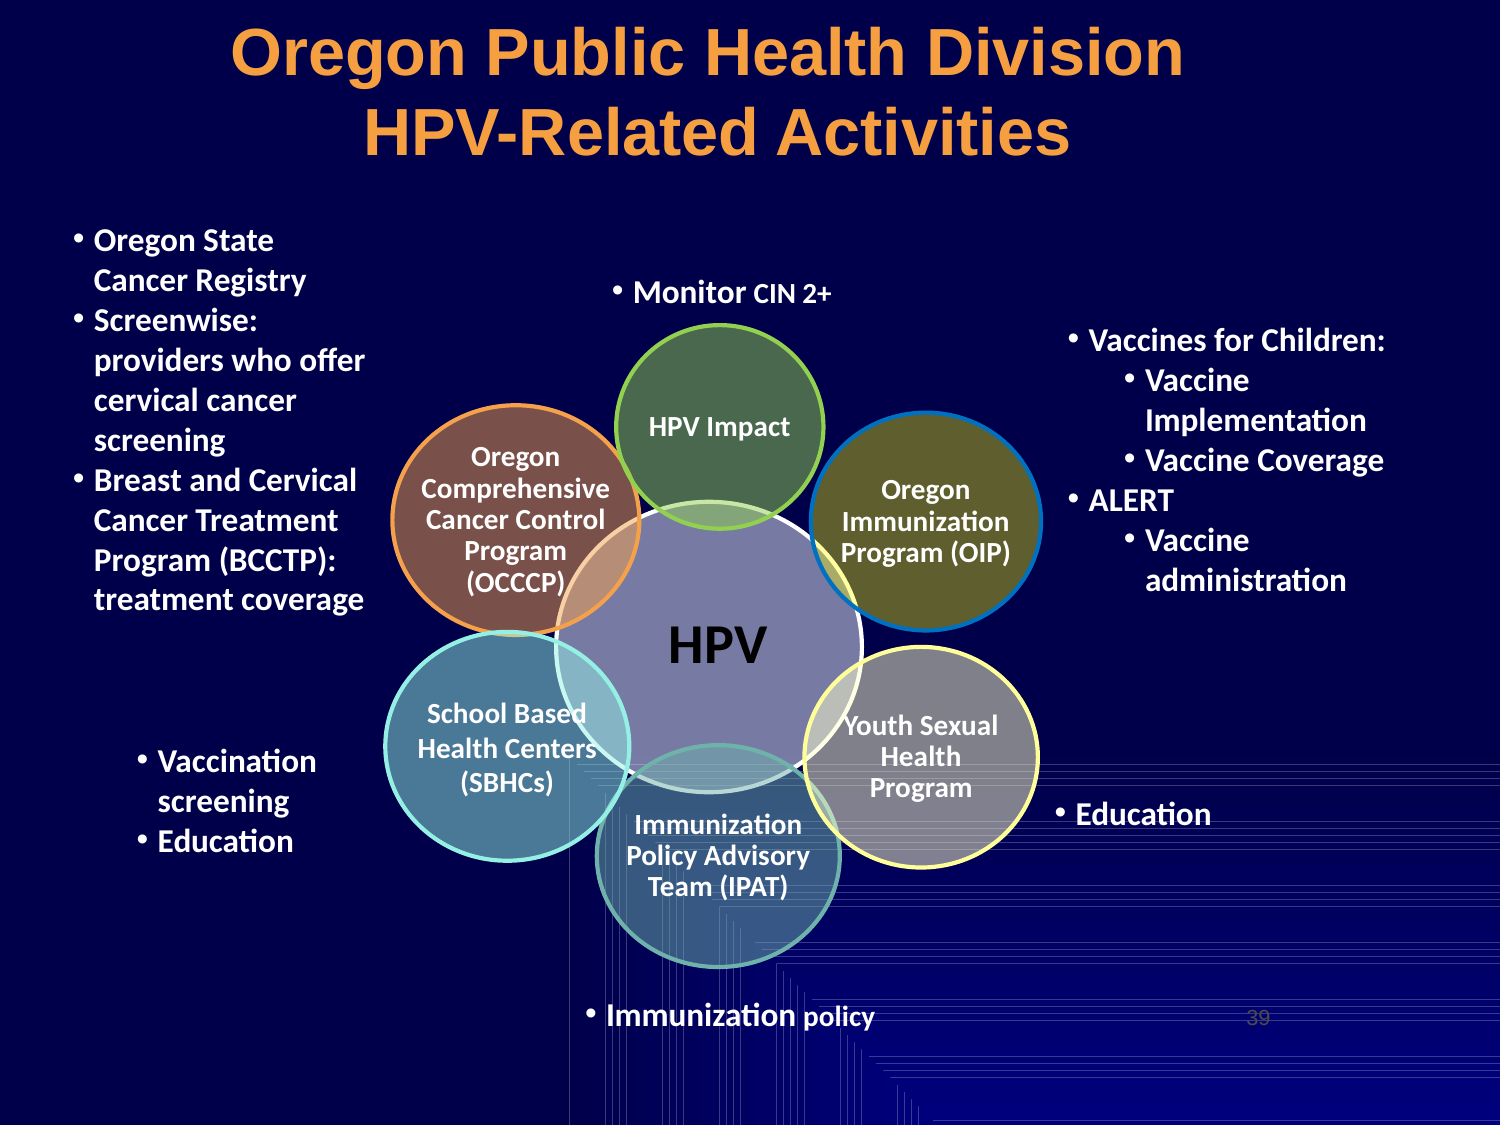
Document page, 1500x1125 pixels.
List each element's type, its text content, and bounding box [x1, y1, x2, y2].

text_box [385, 324, 1042, 968]
text_box Education [1046, 784, 1261, 840]
text_box Vaccination screening Education [122, 739, 375, 860]
text_box Oregon State Cancer Registry Screenwise: providers who offer cervical cancer screening Breast and Cervical Cancer Treatment Program (BCCTP): treatment coverage [58, 218, 372, 678]
text_box Monitor CIN 2+ [597, 270, 889, 311]
text_box 39 [1022, 995, 1286, 1055]
text_box Vaccines for Children: Vaccine Implementation Vaccine Coverage ALERT Vaccine administration [1053, 318, 1422, 598]
title Oregon Public Health Division HPV-Related Activities [198, 102, 1237, 177]
text_box Immunization policy [556, 985, 910, 1041]
